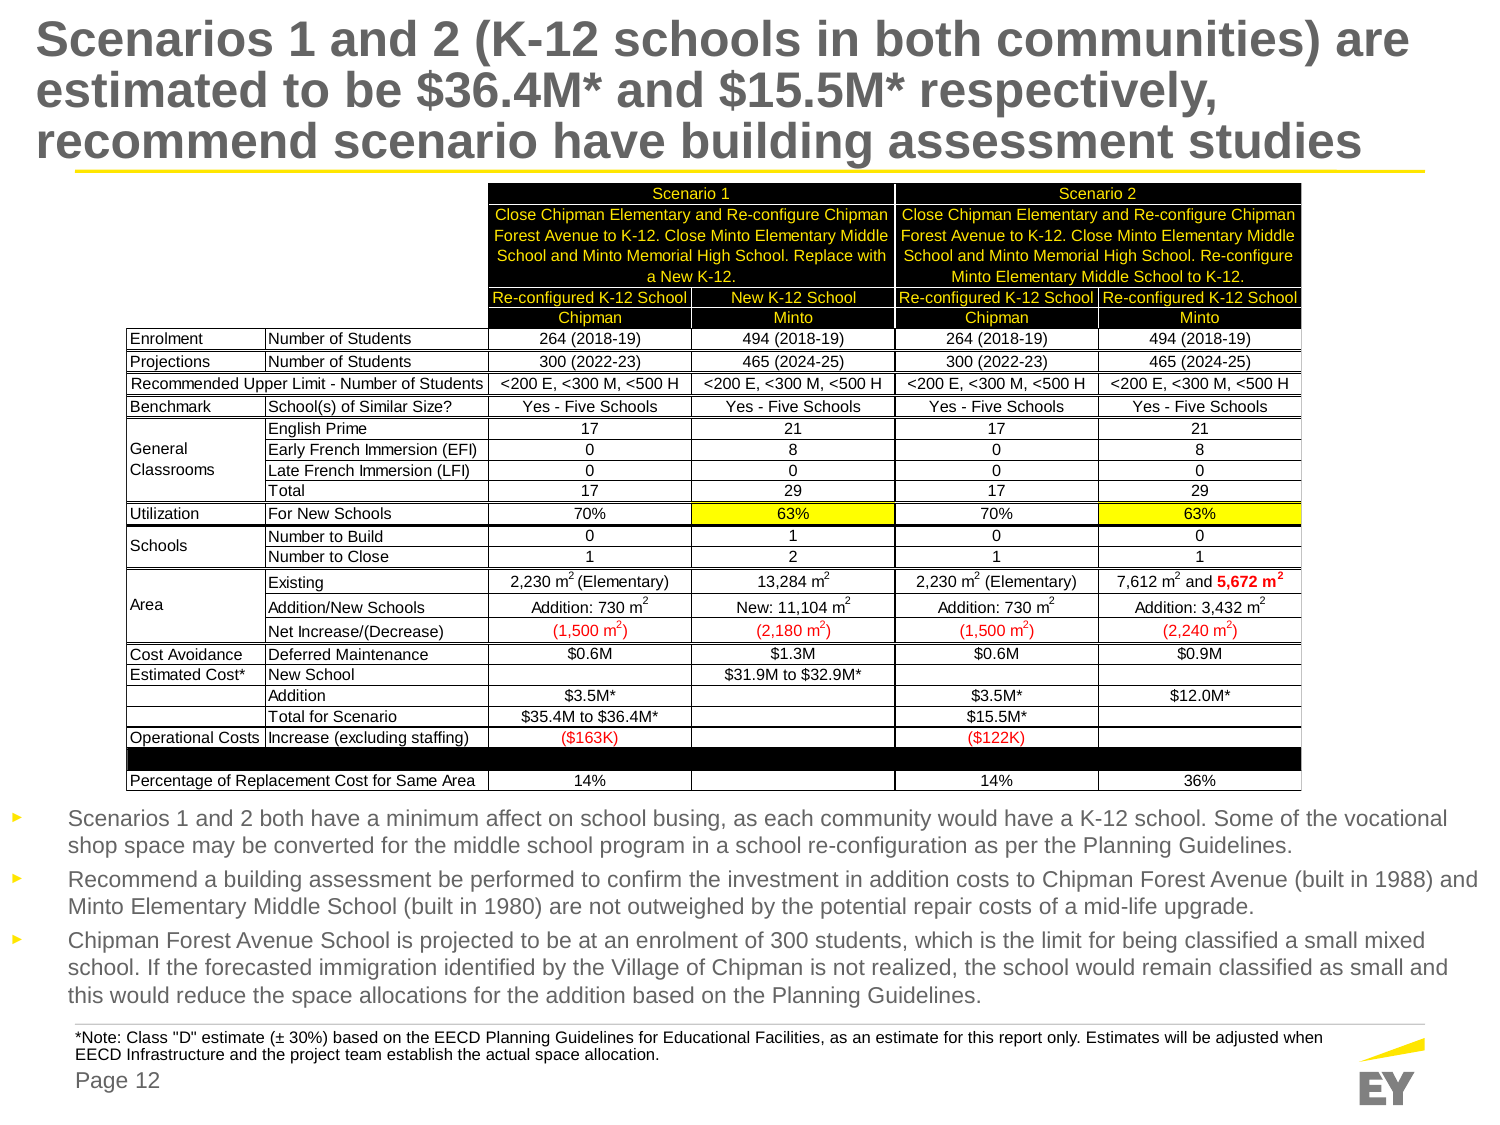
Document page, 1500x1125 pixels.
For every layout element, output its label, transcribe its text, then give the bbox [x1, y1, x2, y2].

text_box Scenarios 1 and 2 both have a minimum affect on school busing, as each community would have a K-12 school. Some of the vocational shop space may be converted for the middle school program in a school re-configuration as per the Planning Guidelines. Recommend a building assessment be performed to confirm the investment in addition costs to Chipman Forest Avenue (built in 1988) and Minto Elementary Middle School (built in 1980) are not outweighed by the potential repair costs of a mid-life upgrade. Chipman Forest Avenue School is projected to be at an enrolment of 300 students, which is the limit for being classified a small mixed school. If the forecasted immigration identified by the Village of Chipman is not realized, the school would remain classified as small and this would reduce the space allocations for the addition based on the Planning Guidelines. [9, 803, 1490, 1034]
picture [126, 182, 1303, 792]
text_box *Note: Class "D" estimate (± 30%) based on the EECD Planning Guidelines for Educational Facilities, as an estimate for this report only. Estimates will be adjusted when EECD Infrastructure and the project team establish the actual space allocation. [75, 1034, 1354, 1082]
title Scenarios 1 and 2 (K-12 schools in both communities) are estimated to be $36.4M* and $15.5M* respectively, recommend scenario have building assessment studies [35, 16, 1479, 158]
